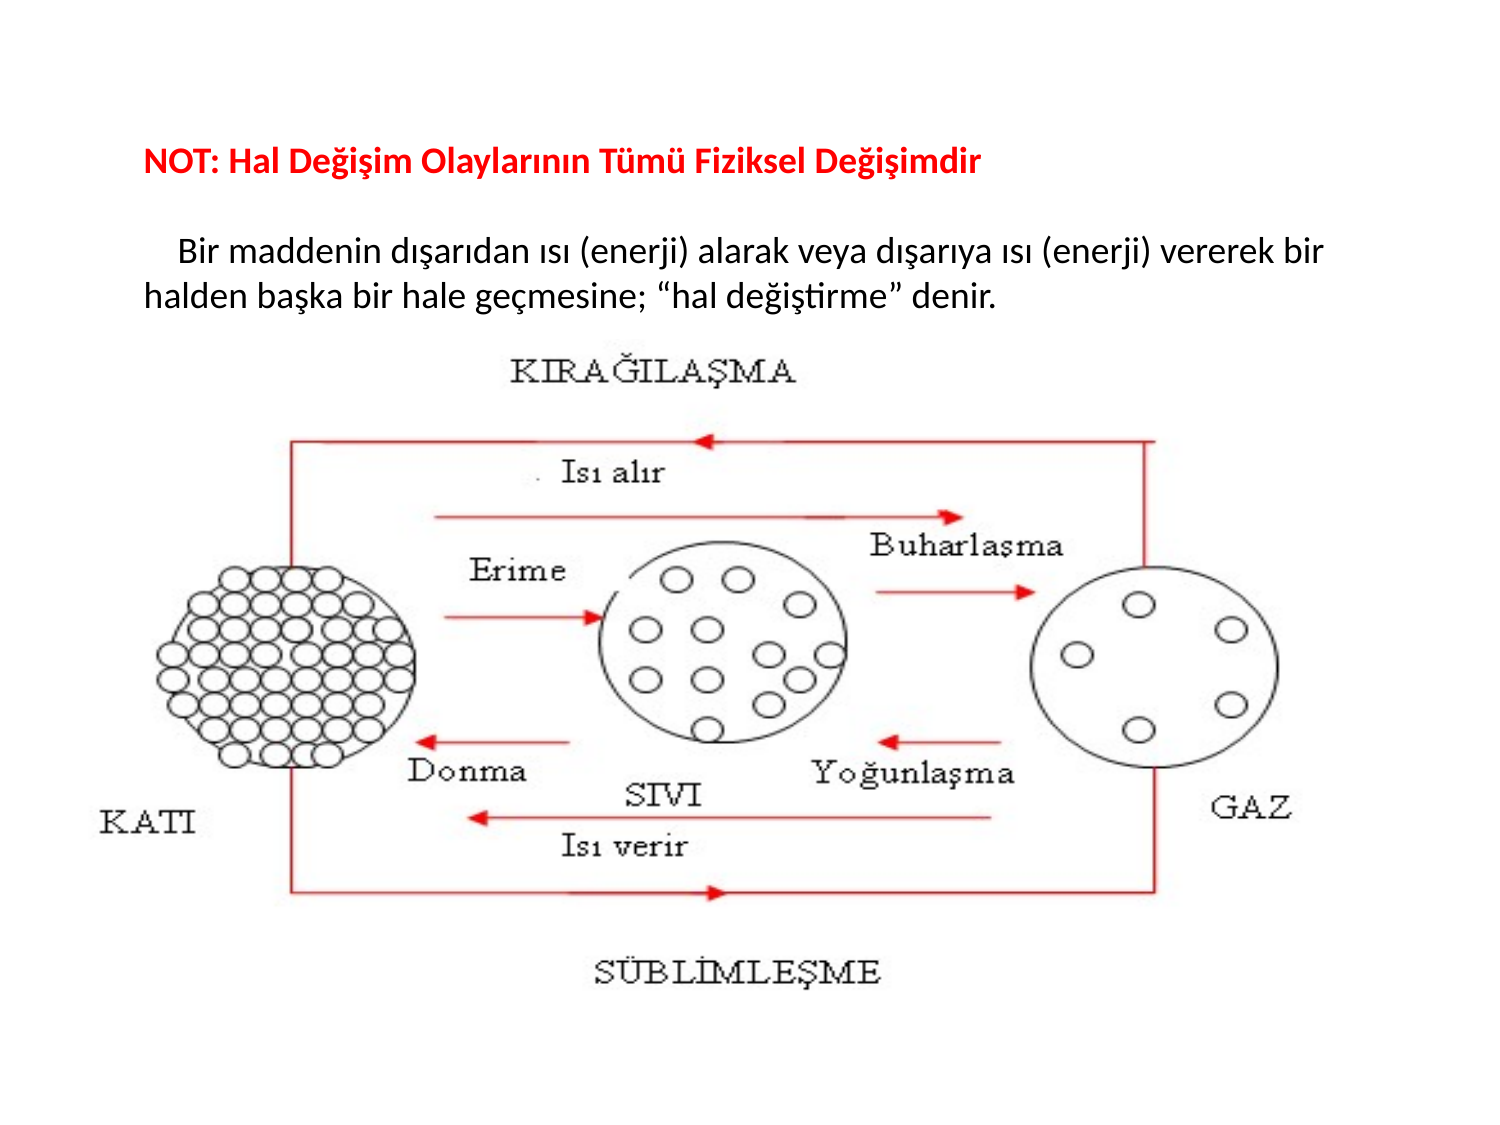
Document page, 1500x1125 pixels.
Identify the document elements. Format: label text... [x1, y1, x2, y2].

text_box NOT: Hal Değişim Olaylarının Tümü Fiziksel Değişimdir Bir maddenin dışarıdan ısı (enerji) alarak veya dışarıya ısı (enerji) vererek bir halden başka bir hale geçmesine; “hal değiştirme” denir. [128, 128, 1383, 324]
picture [70, 339, 1313, 1009]
